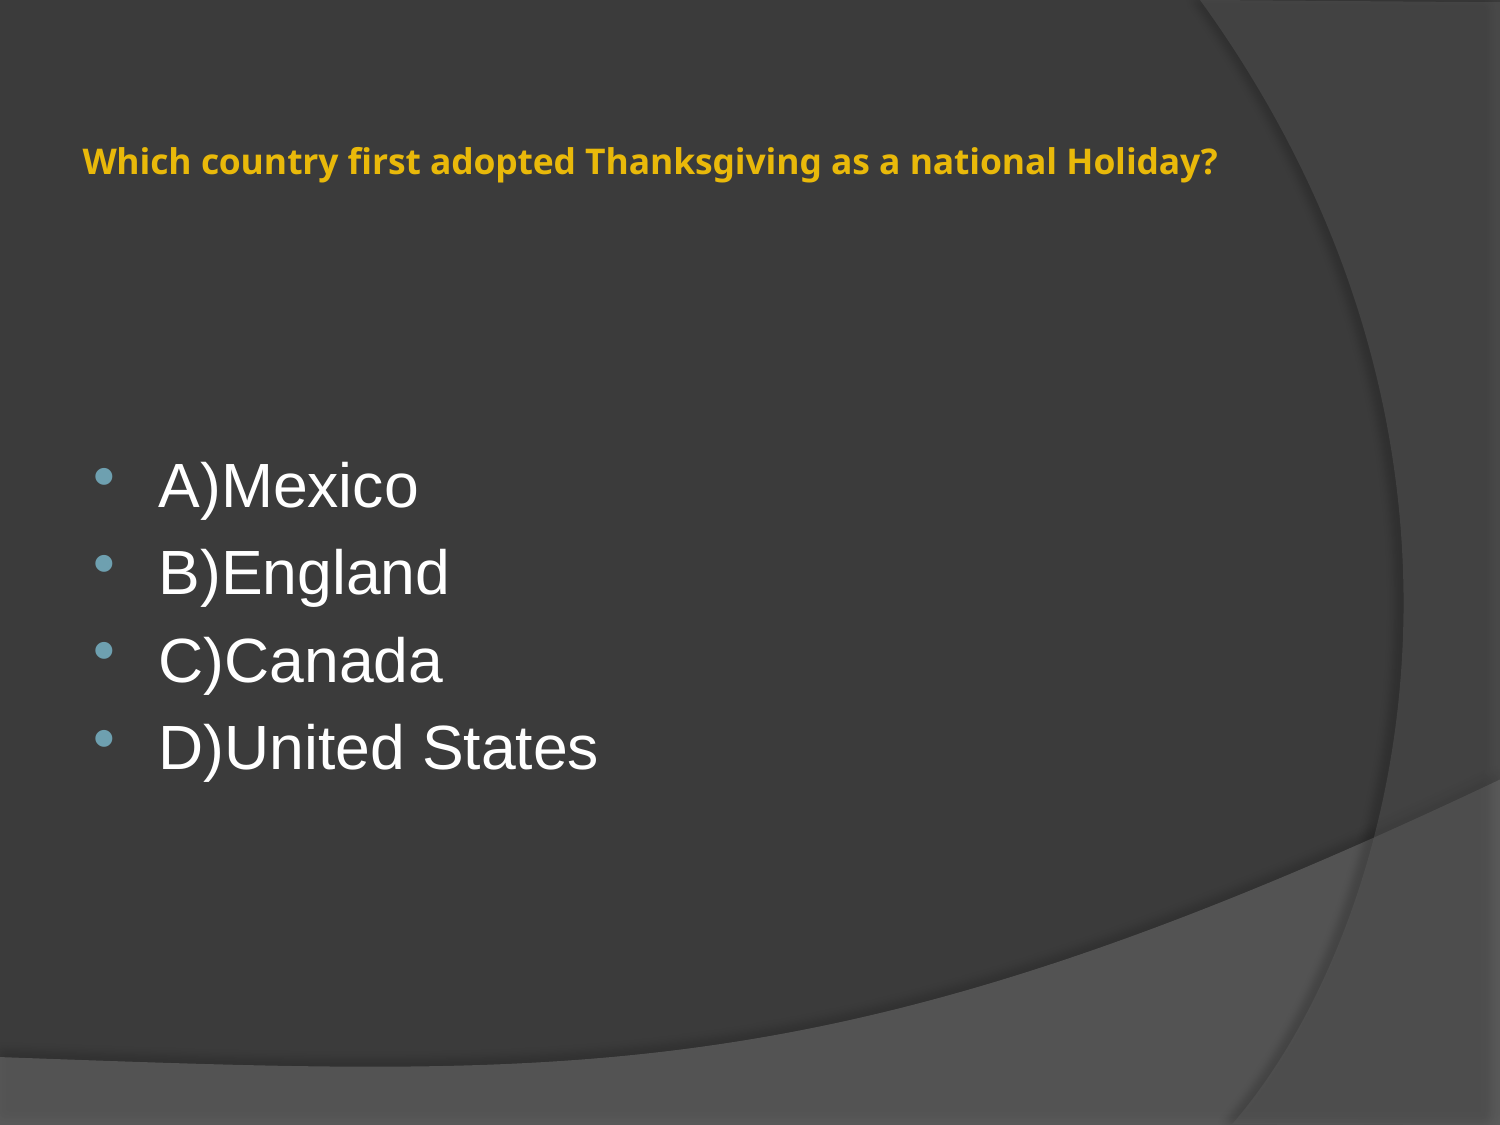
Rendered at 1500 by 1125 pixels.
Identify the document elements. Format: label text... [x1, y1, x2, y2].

list A)Mexico B)England C)Canada D)United States [75, 262, 1300, 1005]
title Which country first adopted Thanksgiving as a national Holiday? [75, 45, 1300, 233]
